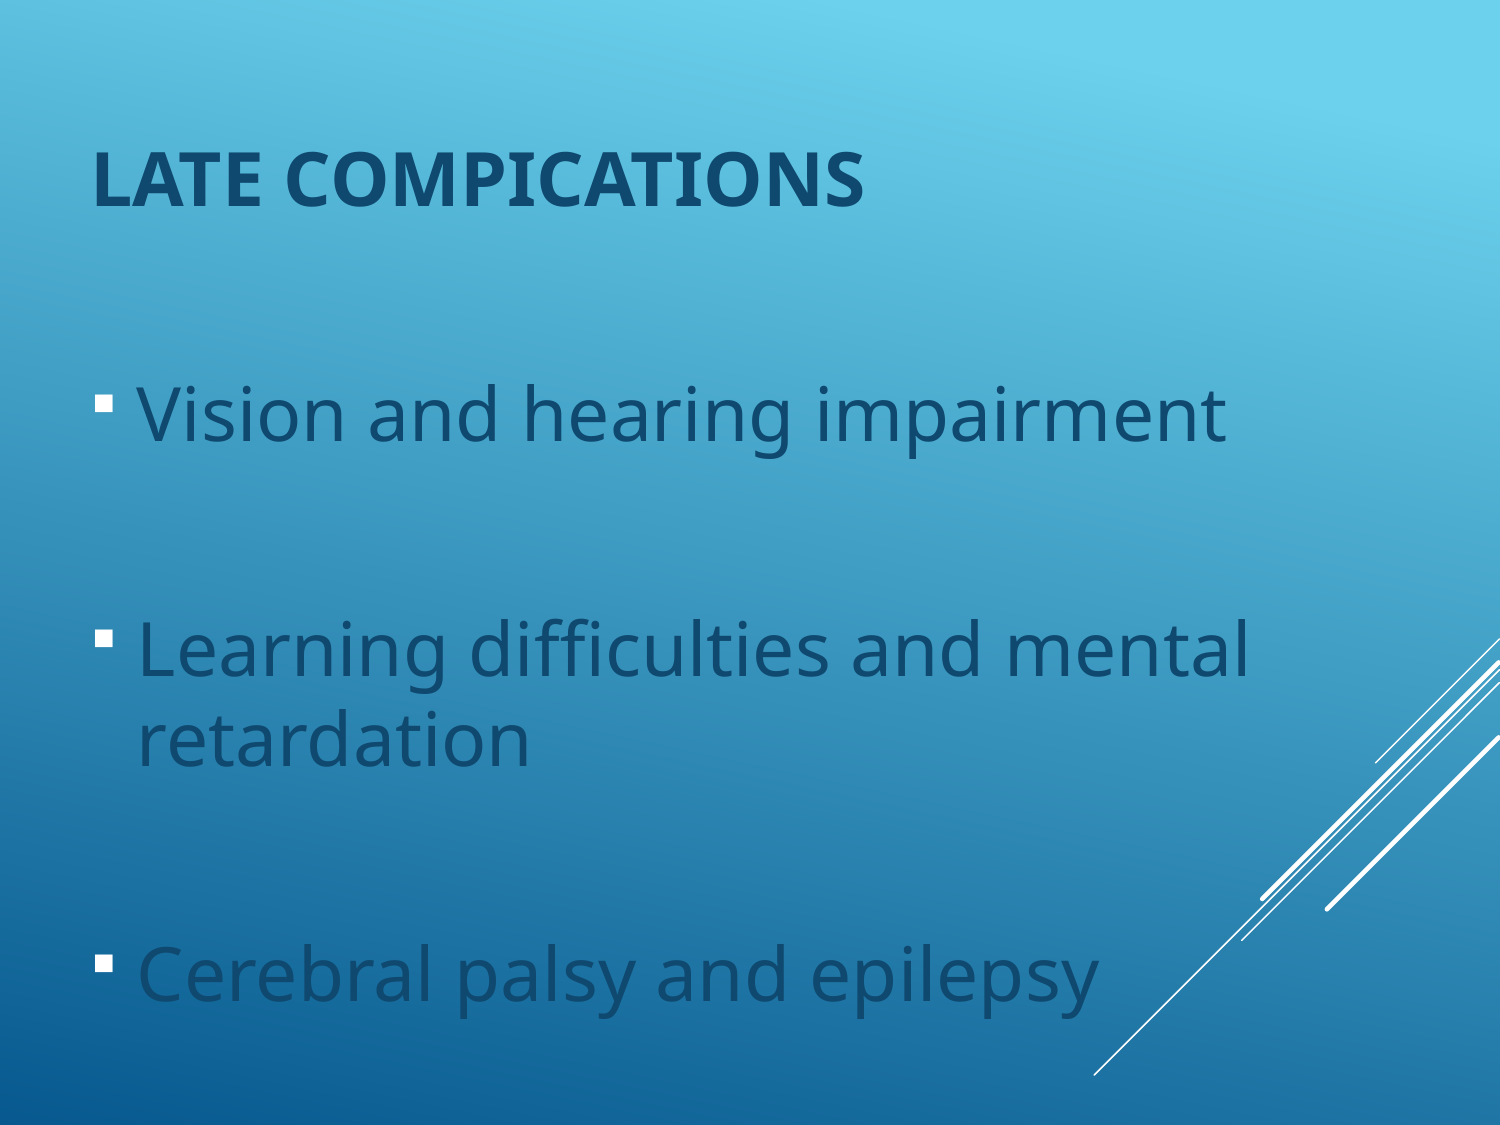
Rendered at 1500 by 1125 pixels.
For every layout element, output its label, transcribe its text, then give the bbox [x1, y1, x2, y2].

list LATE COMPICATIONS Vision and hearing impairment Learning difficulties and mental retardation Cerebral palsy and epilepsy [75, 112, 1425, 1035]
